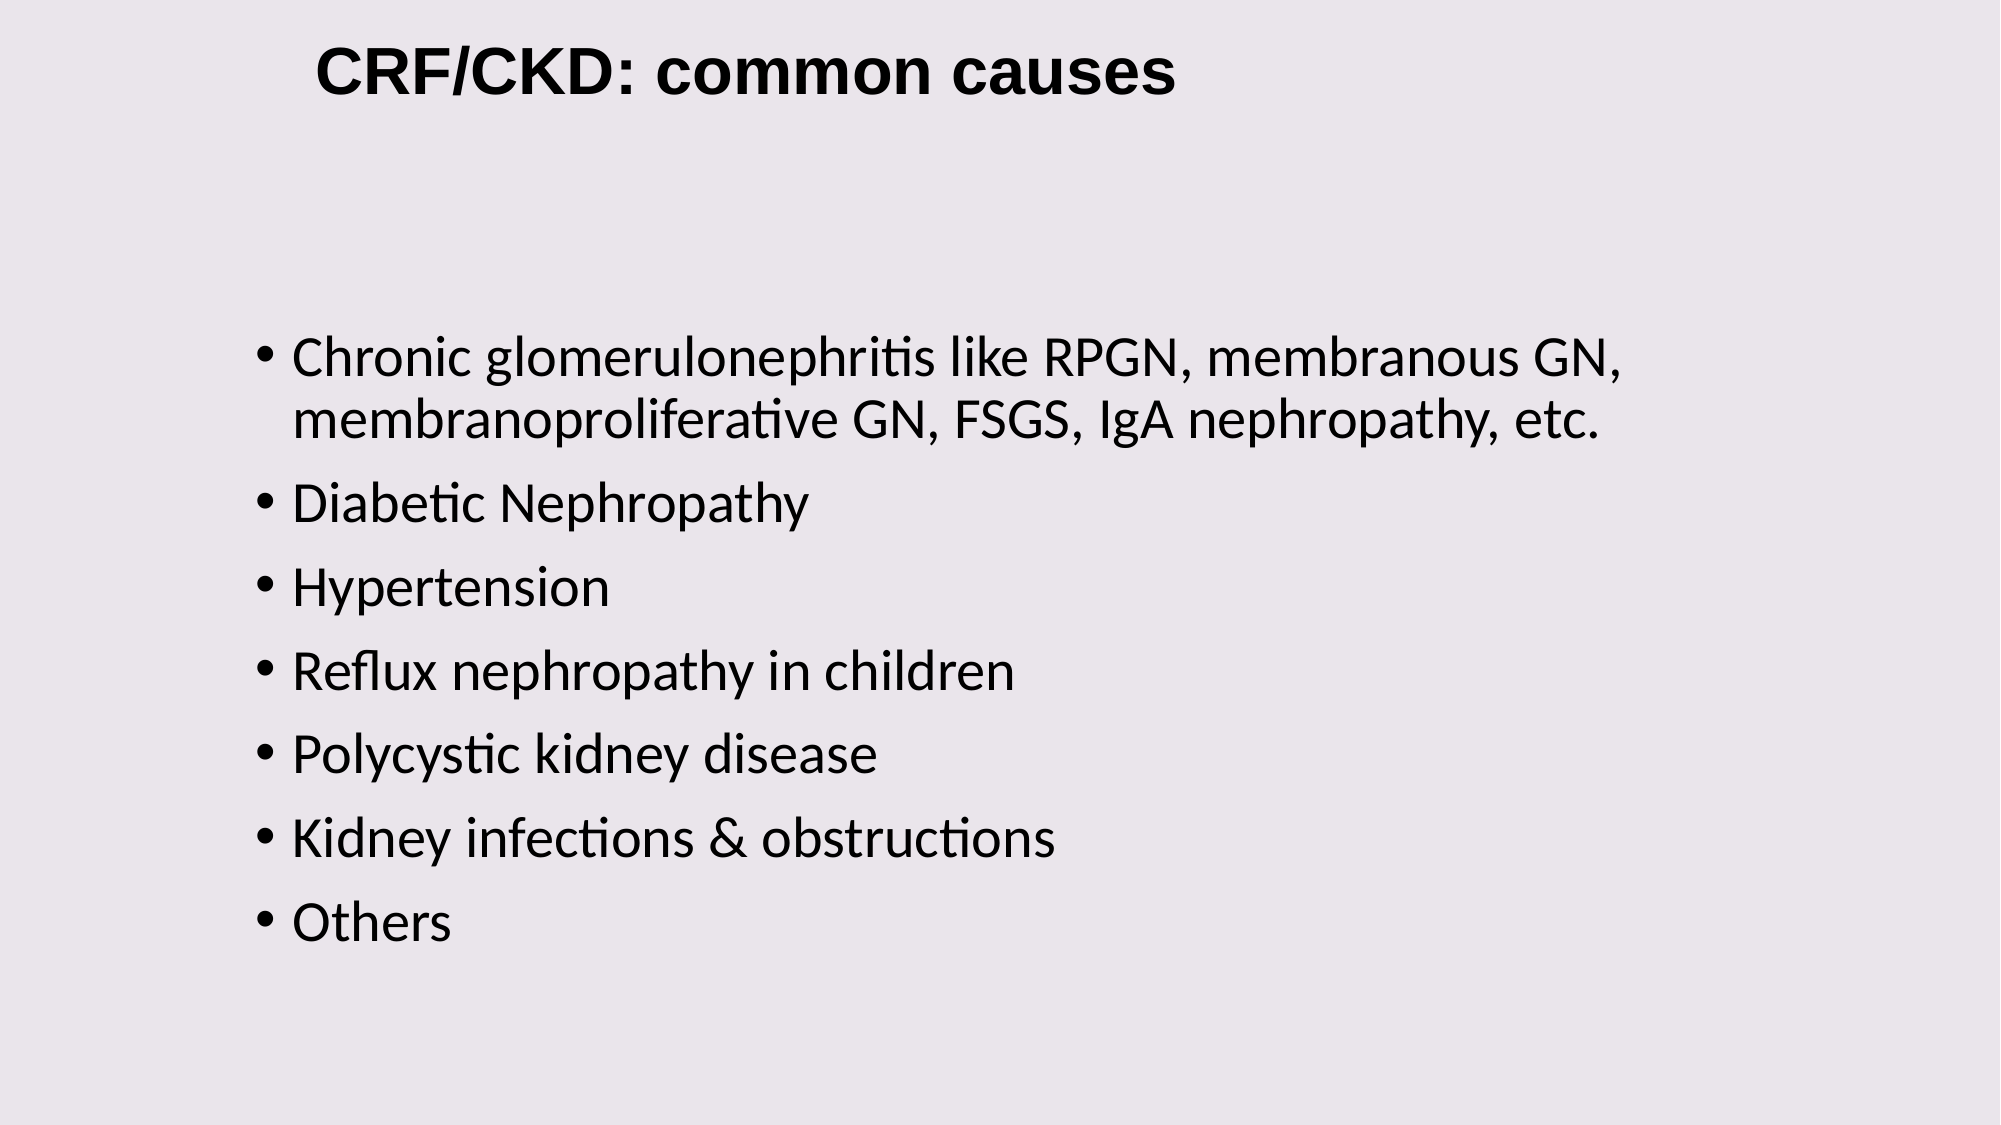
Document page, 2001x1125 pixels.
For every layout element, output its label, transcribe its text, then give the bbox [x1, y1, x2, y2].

list Chronic glomerulonephritis like RPGN, membranous GN, membranoproliferative GN, FSGS, IgA nephropathy, etc. Diabetic Nephropathy Hypertension Reflux nephropathy in children Polycystic kidney disease Kidney infections & obstructions Others [240, 227, 1850, 1028]
title CRF/CKD: common causes [300, 24, 1640, 121]
